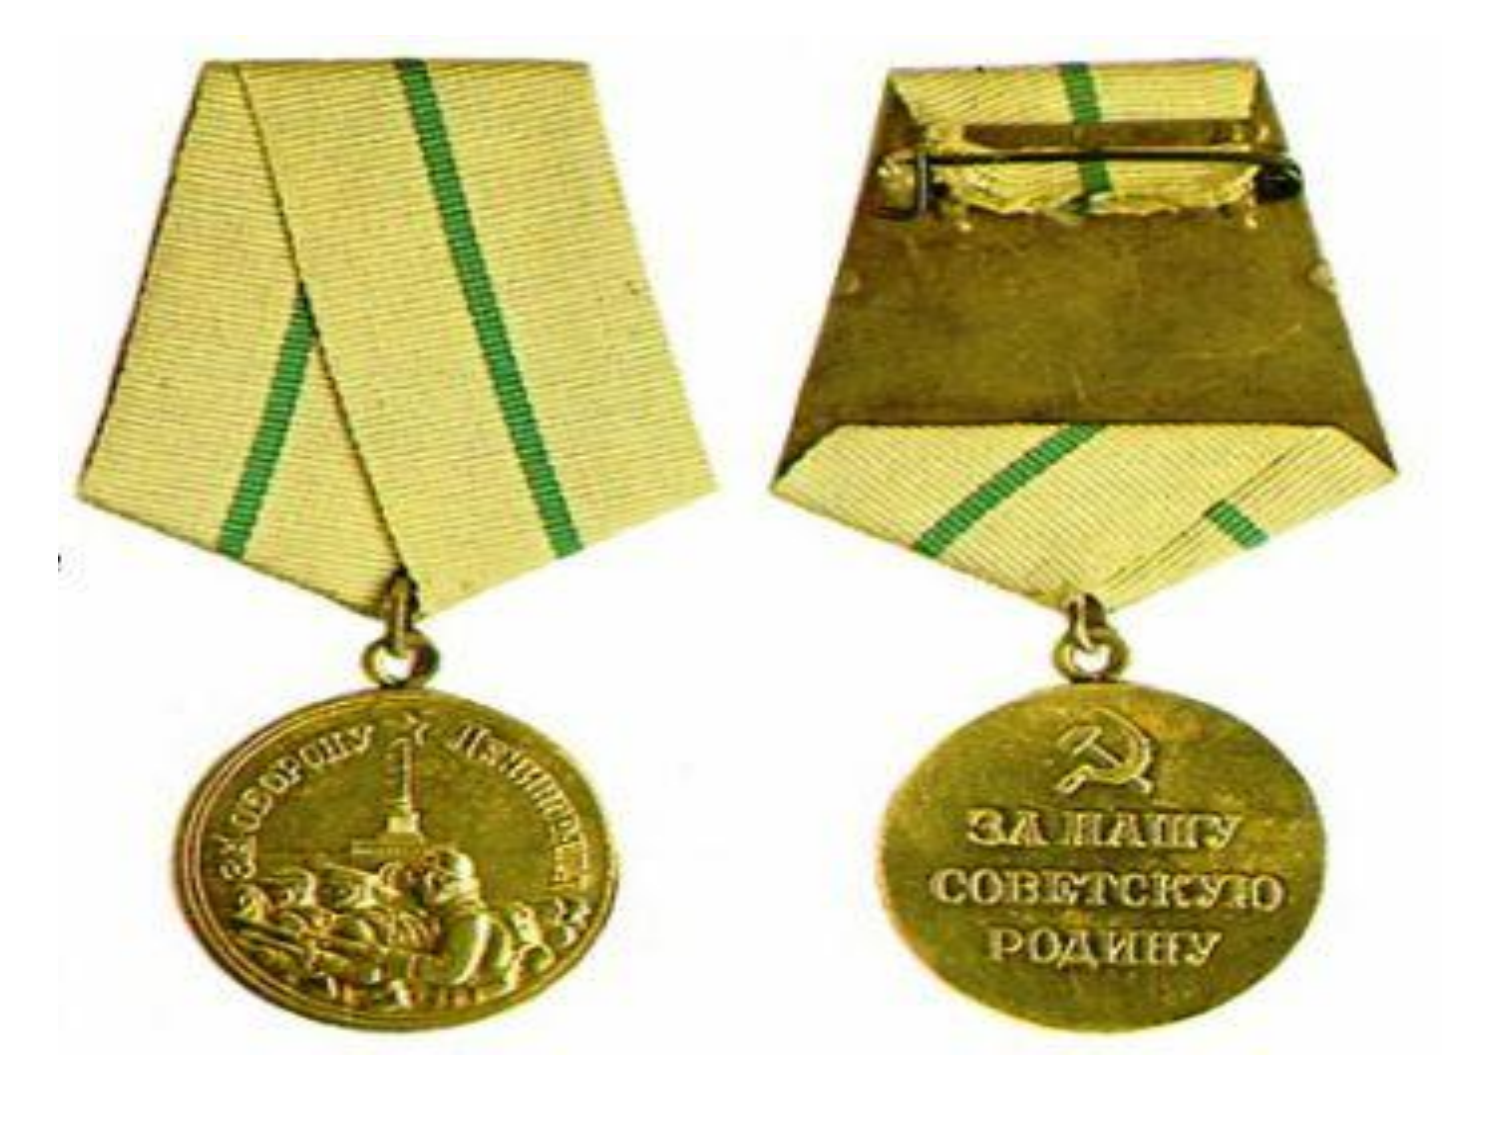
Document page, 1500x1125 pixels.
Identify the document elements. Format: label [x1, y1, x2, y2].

picture [58, 34, 1442, 1055]
